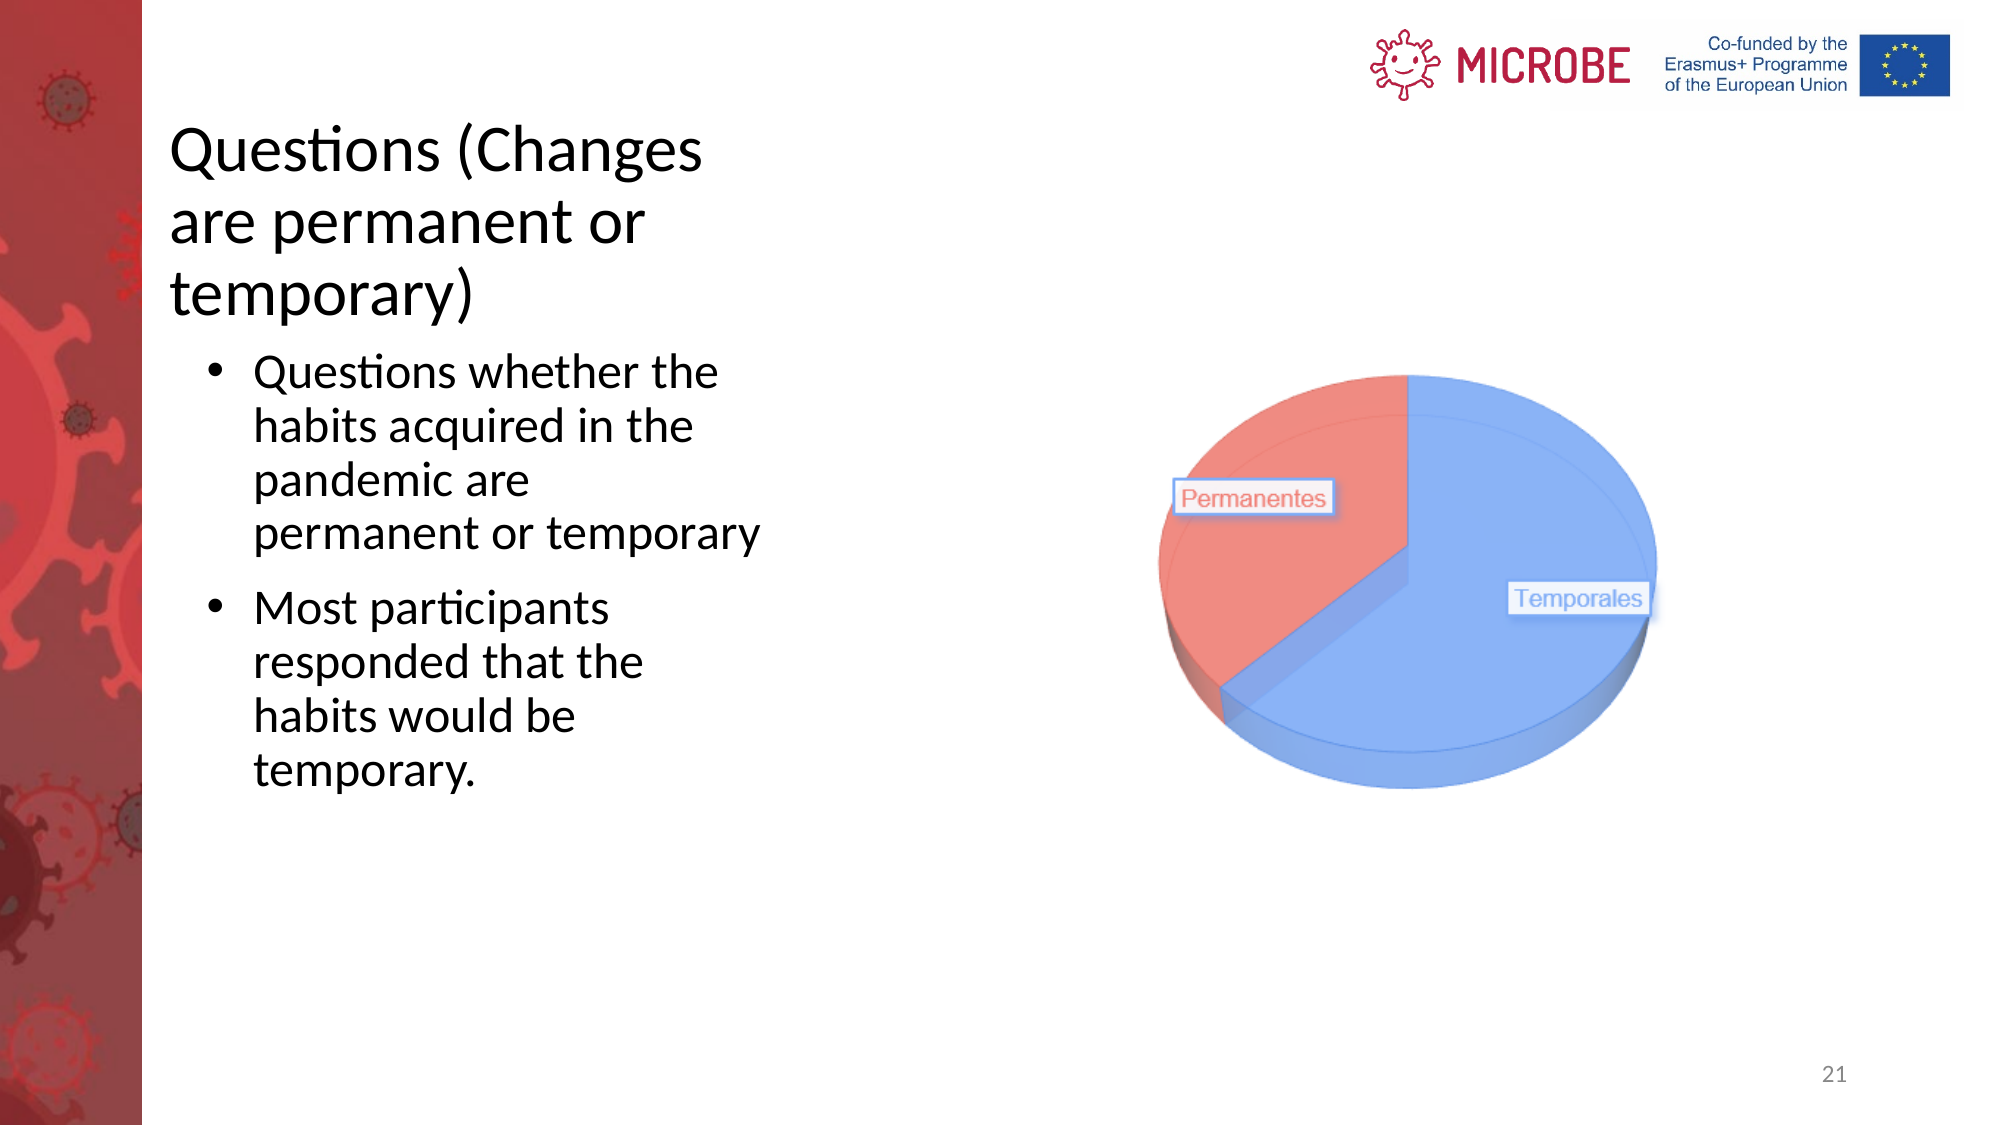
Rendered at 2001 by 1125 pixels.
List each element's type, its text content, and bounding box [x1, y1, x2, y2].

picture [1133, 337, 1692, 814]
picture [1370, 19, 1964, 111]
list Questions whether the habits acquired in the pandemic are permanent or temporary Most participants responded that the habits would be temporary. [154, 337, 783, 963]
title Questions (Changes are permanent or temporary) [154, 75, 783, 337]
slide_number 21 [1412, 1042, 1863, 1103]
picture [0, 0, 142, 1125]
